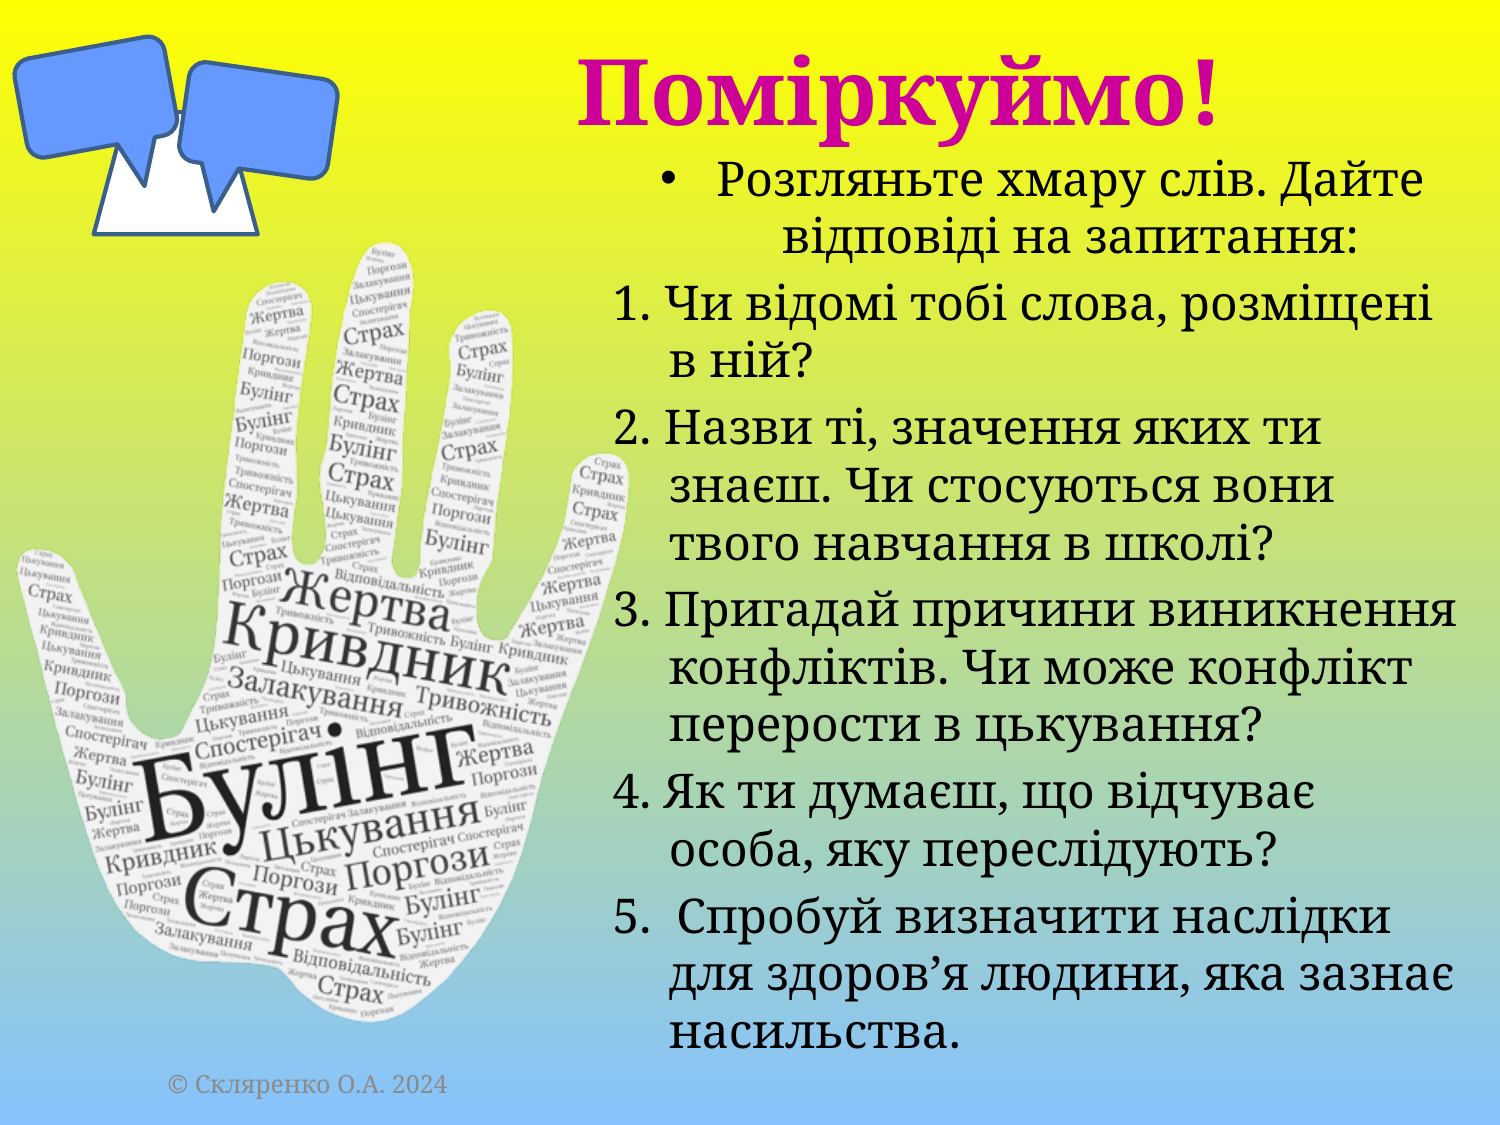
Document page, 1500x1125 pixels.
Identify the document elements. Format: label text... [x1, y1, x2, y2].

title Поміркуймо! [375, 23, 1425, 155]
text_box [12, 34, 180, 189]
list Розгляньте хмару слів. Дайте відповіді на запитання: 1. Чи відомі тобі слова, розміщені в ній? 2. Назви ті, значення яких ти знаєш. Чи стосуються вони твого навчання в школі? 3. Пригадай причини виникнення конфліктів. Чи може конфлікт перерости в цькування? 4. Як ти думаєш, що відчуває особа, яку переслідують? 5. Спробуй визначити наслідки для здоров’я людини, яка зазнає насильства. [597, 140, 1489, 1067]
text_box [177, 60, 340, 214]
text_box [95, 126, 257, 221]
footer © Скляренко О.А. 2024 [70, 1053, 546, 1114]
picture [0, 222, 645, 1044]
